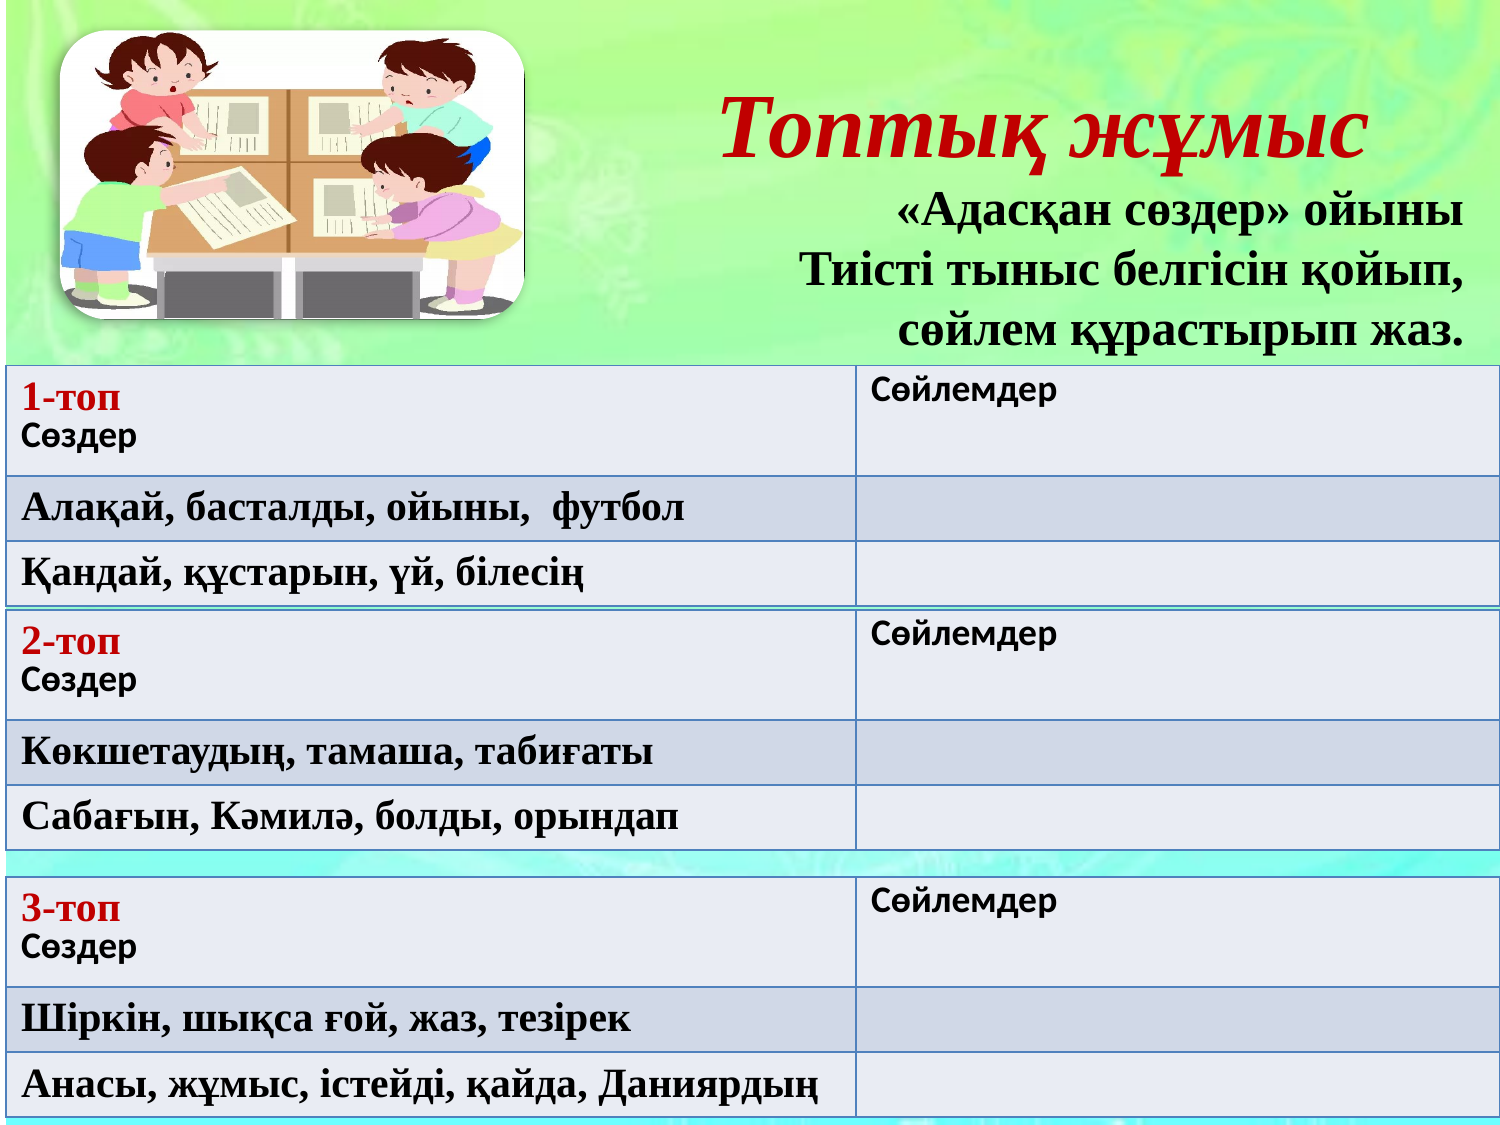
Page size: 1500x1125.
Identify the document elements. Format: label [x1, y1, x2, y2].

picture [59, 30, 525, 320]
list [5, 0, 1500, 1125]
